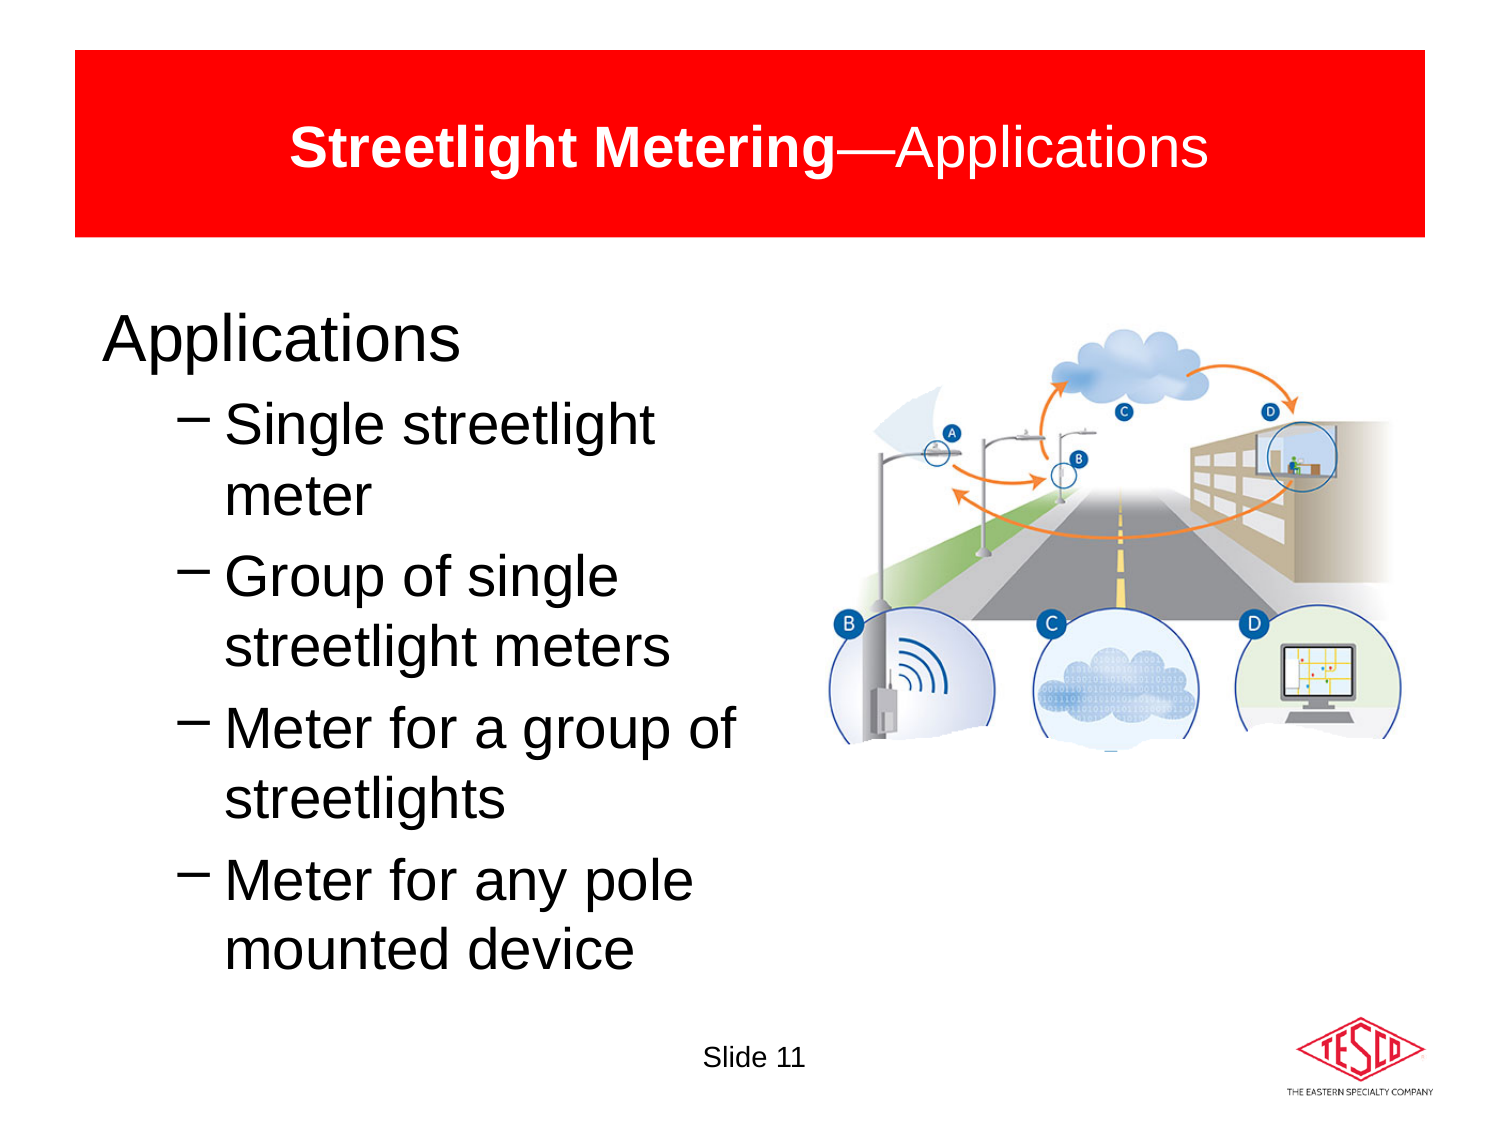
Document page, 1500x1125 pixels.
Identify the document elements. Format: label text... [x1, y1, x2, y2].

title Streetlight Metering—Applications [75, 50, 1425, 238]
picture [1287, 1011, 1435, 1102]
list Applications Single streetlight meter Group of single streetlight meters Meter for a group of streetlights Meter for any pole mounted device [87, 287, 825, 700]
picture [787, 299, 1436, 754]
